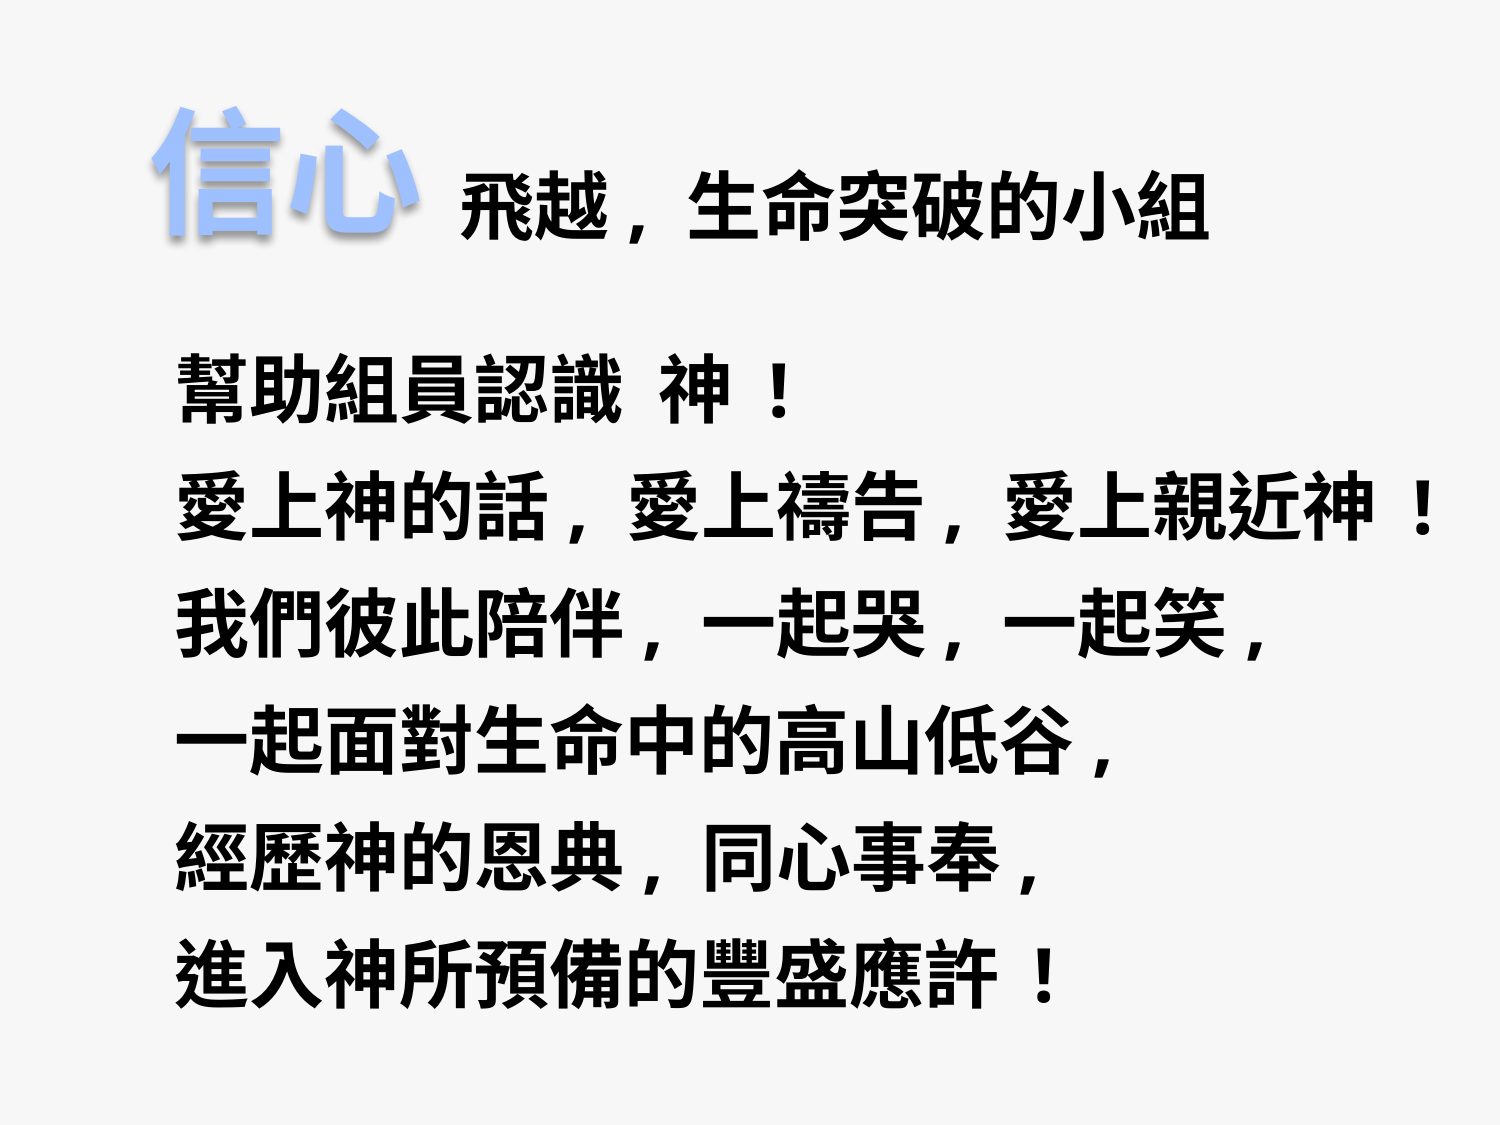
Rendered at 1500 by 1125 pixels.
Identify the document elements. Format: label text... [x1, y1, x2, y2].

text_box 飛越, 生命突破的小組 幫助組員認識 神 ! 愛上神的話, 愛上禱告, 愛上親近神 ! 我們彼此陪伴, 一起哭, 一起笑, 一起面對生命中的高山低谷, 經歷神的恩典, 同心事奉, 進入神所預備的豐盛應許 ! [159, 113, 1424, 1026]
text_box 信心 [133, 78, 470, 258]
